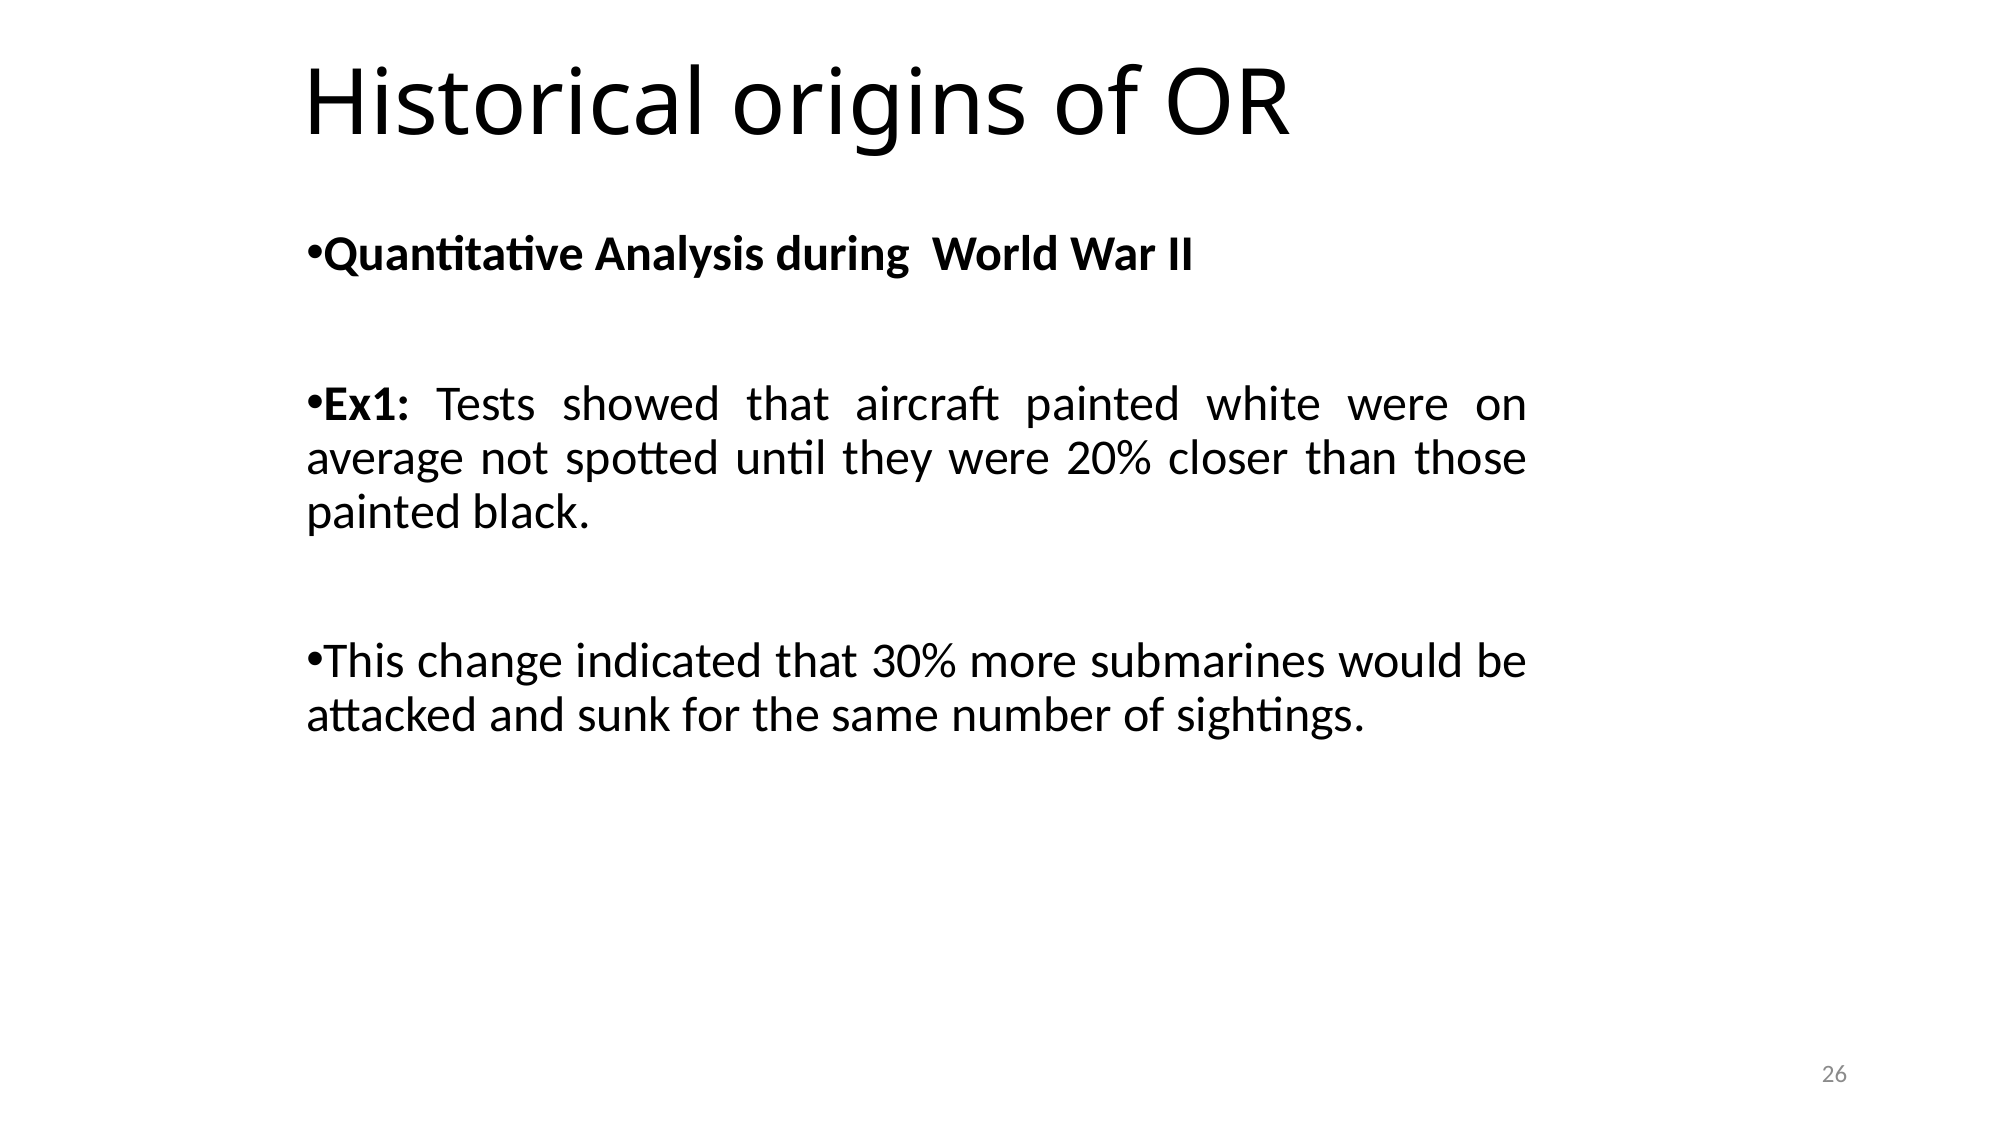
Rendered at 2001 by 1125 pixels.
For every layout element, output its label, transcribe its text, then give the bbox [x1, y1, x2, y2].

title Historical origins of OR [287, 37, 1550, 173]
slide_number 26 [1412, 1042, 1863, 1103]
list Quantitative Analysis during World War II Ex1: Tests showed that aircraft painted white were on average not spotted until they were 20% closer than those painted black. This change indicated that 30% more submarines would be attacked and sunk for the same number of sightings. [291, 219, 1544, 1083]
